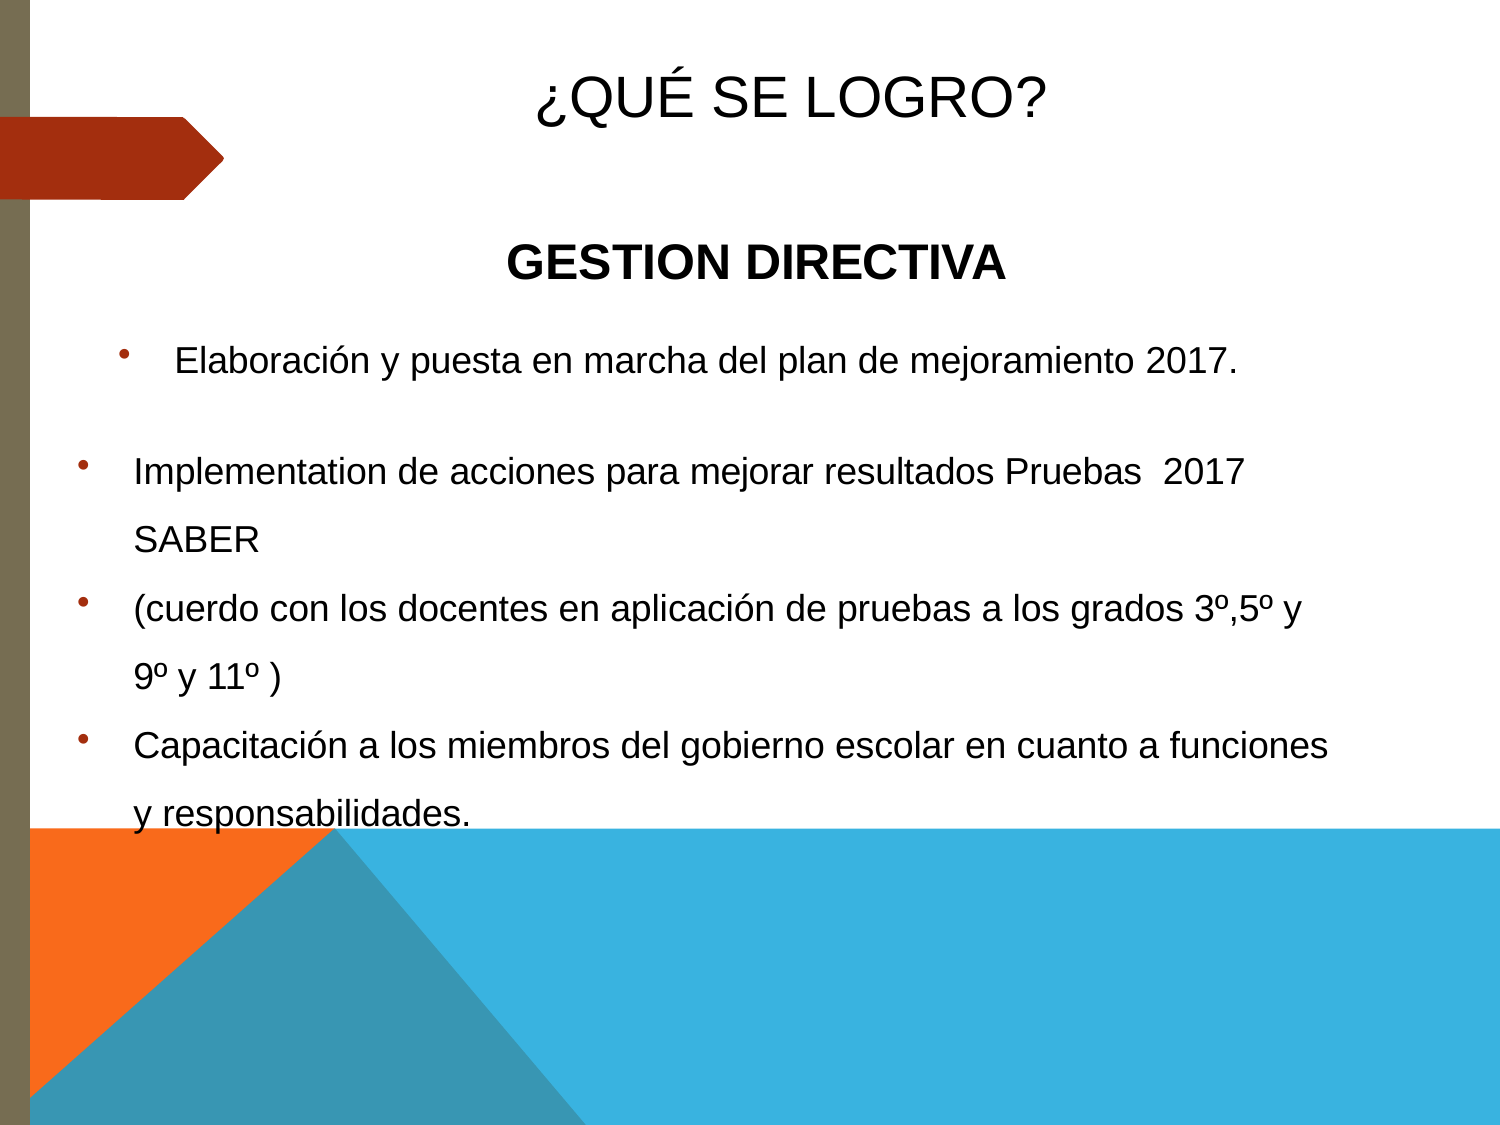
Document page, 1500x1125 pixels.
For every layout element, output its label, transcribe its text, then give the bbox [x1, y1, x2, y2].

text_box [0, 0, 30, 116]
text_box GESTION DIRECTIVA Elaboración y puesta en marcha del plan de mejoramiento 2017. [116, 227, 1271, 382]
text_box [115, 556, 1438, 717]
text_box Implementation de acciones para mejorar resultados Pruebas 2017 SABER (cuerdo con los docentes en aplicación de pruebas a los grados 3º,5º y 9º y 11º ) Capacitación a los miembros del gobierno escolar en cuanto a funciones y responsabilidades. [75, 422, 1336, 834]
text_box [0, 116, 190, 200]
text_box [0, 200, 30, 1125]
title ¿Qué se logro? [115, 6, 1466, 194]
